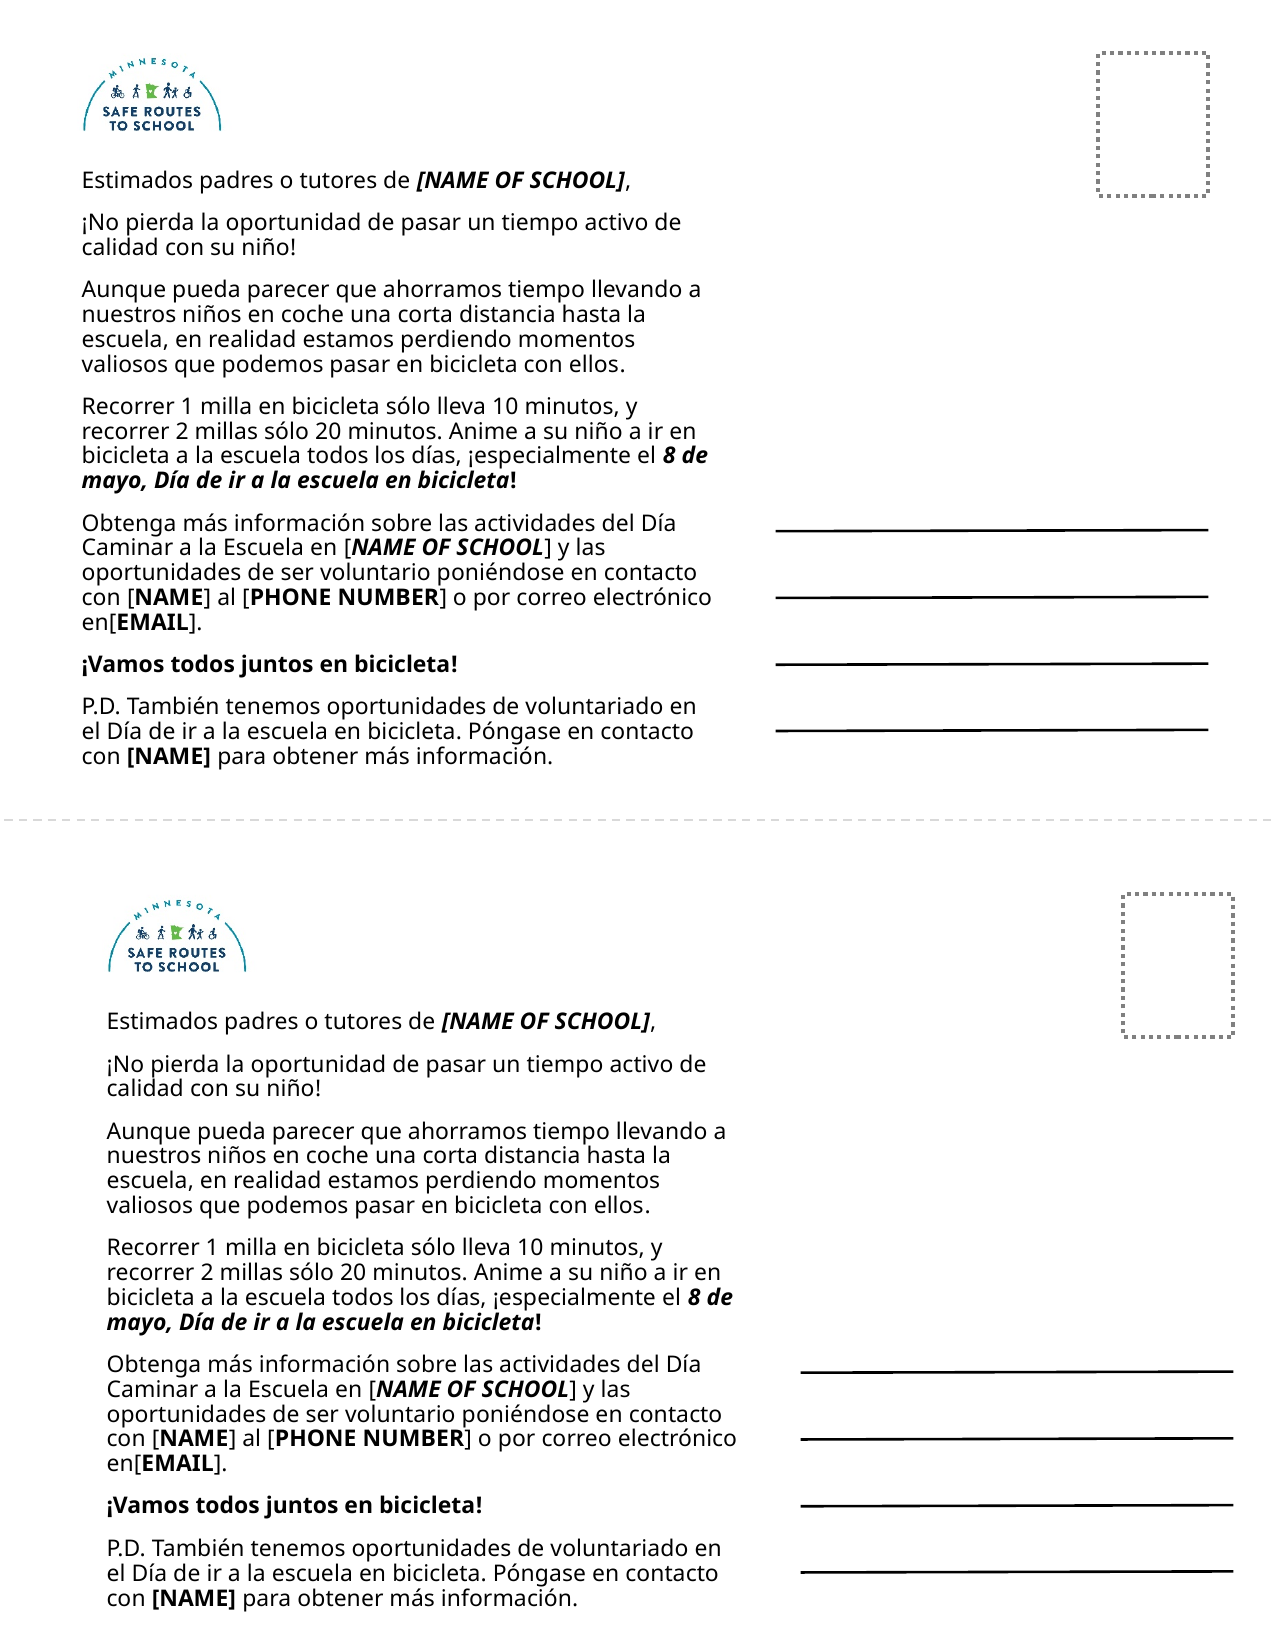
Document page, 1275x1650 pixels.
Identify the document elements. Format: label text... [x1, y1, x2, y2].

text_box [601, 976, 1097, 1650]
text_box Estimados padres o tutores de [NAME OF SCHOOL], ¡No pierda la oportunidad de pasar un tiempo activo de calidad con su niño! Aunque pueda parecer que ahorramos tiempo llevando a nuestros niños en coche una corta distancia hasta la escuela, en realidad estamos perdiendo momentos valiosos que podemos pasar en bicicleta con ellos. Recorrer 1 milla en bicicleta sólo lleva 10 minutos, y recorrer 2 millas sólo 20 minutos. Anime a su niño a ir en bicicleta a la escuela todos los días, ¡especialmente el 8 de mayo, Día de ir a la escuela en bicicleta! Obtenga más información sobre las actividades del Día Caminar a la Escuela en [NAME OF SCHOOL] y las oportunidades de ser voluntario poniéndose en contacto con [NAME] al [PHONE NUMBER] o por correo electrónico en[EMAIL]. ¡Vamos todos juntos en bicicleta! P.D. También tenemos oportunidades de voluntariado en el Día de ir a la escuela en bicicleta. Póngase en contacto con [NAME] para obtener más información. [91, 1002, 762, 1646]
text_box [66, 42, 1209, 805]
text_box [1122, 893, 1234, 1038]
picture [91, 884, 263, 987]
